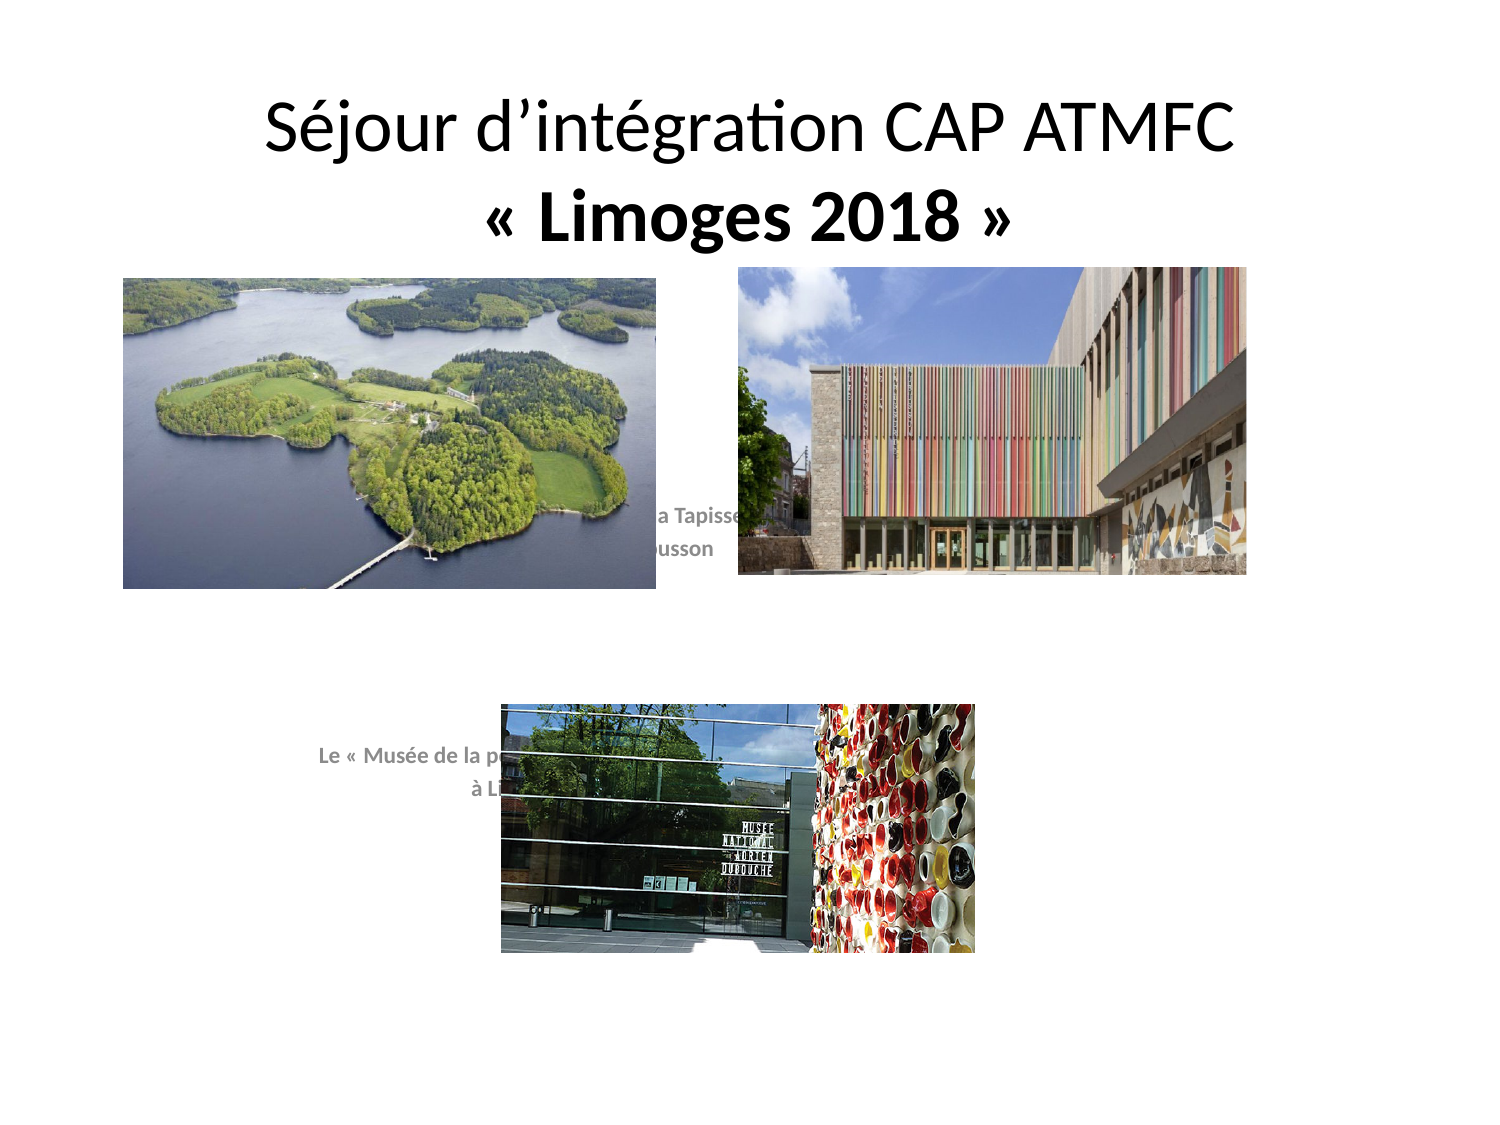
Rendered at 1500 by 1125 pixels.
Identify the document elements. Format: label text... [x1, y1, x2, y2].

picture [501, 703, 975, 953]
picture [737, 266, 1247, 575]
title Séjour d’intégration CAP ATMFC « Limoges 2018 » [112, 42, 1388, 291]
picture [123, 278, 656, 589]
subtitle Île de Vassivière cité de la tapisserie Aubusson L’île de Vassivière La « Cité de la Tapisserie » à Aubusson Le « Musée de la porcelaine Adrien Duché » à Limoges I [225, 361, 1275, 925]
